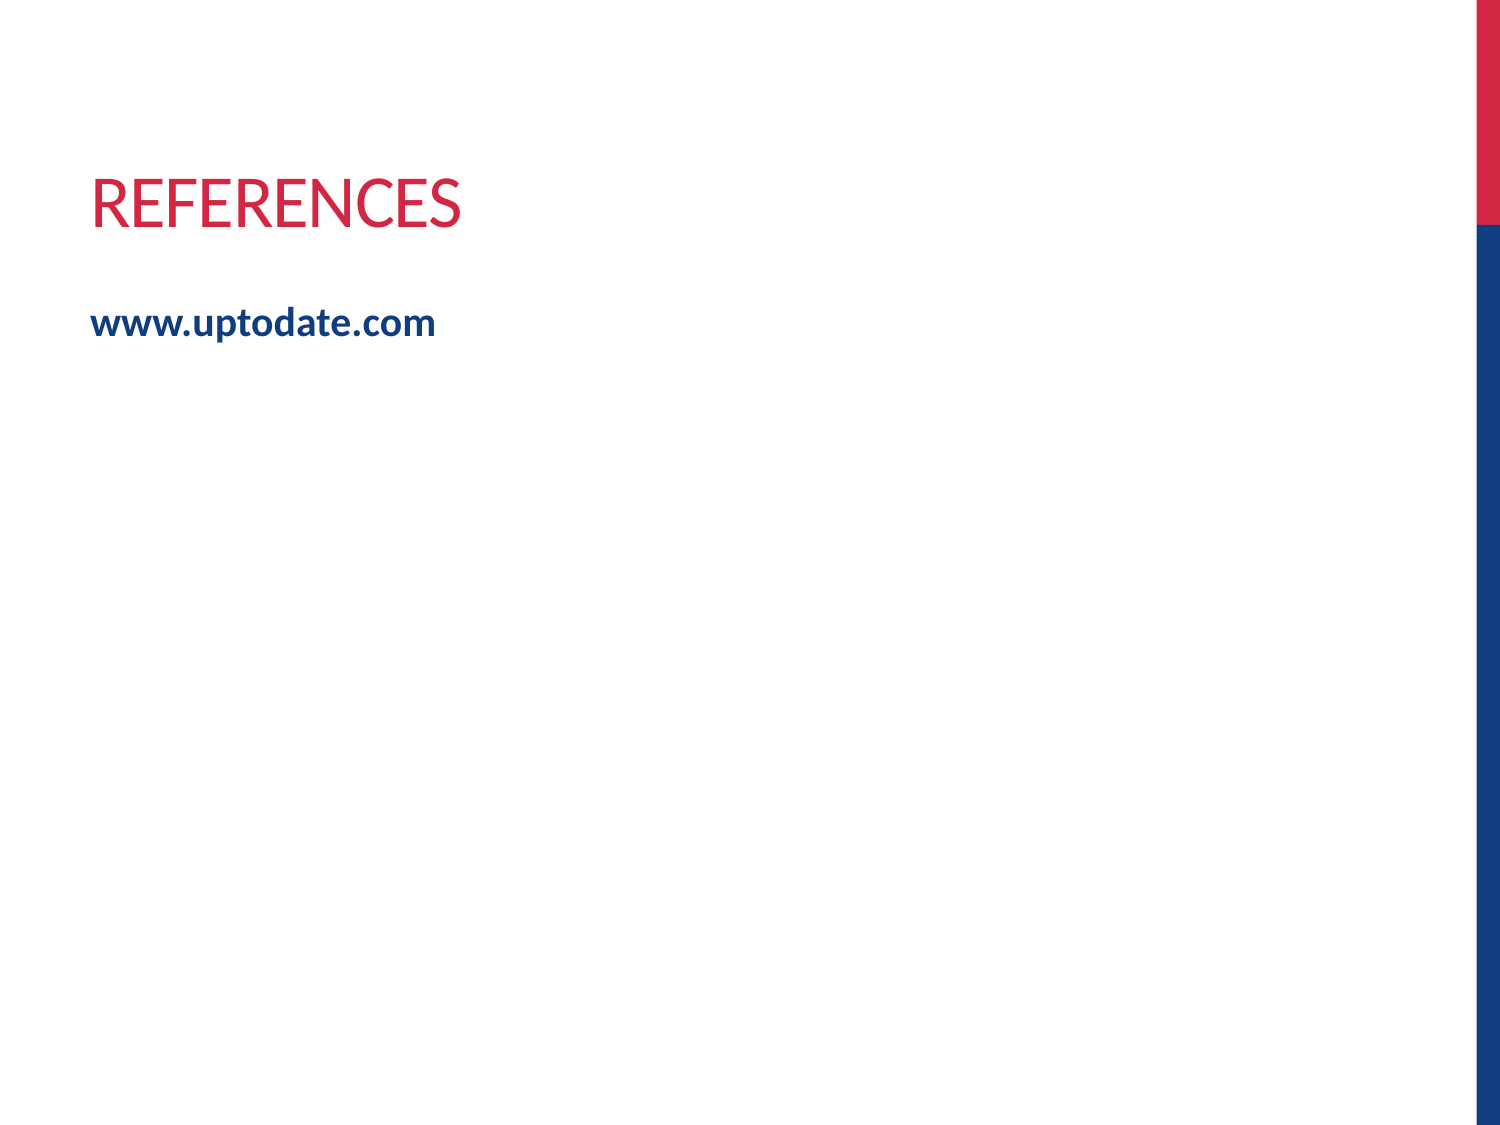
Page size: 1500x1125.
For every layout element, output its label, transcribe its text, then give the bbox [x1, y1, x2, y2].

list www.uptodate.com [75, 287, 1325, 1005]
title References [75, 25, 1025, 250]
